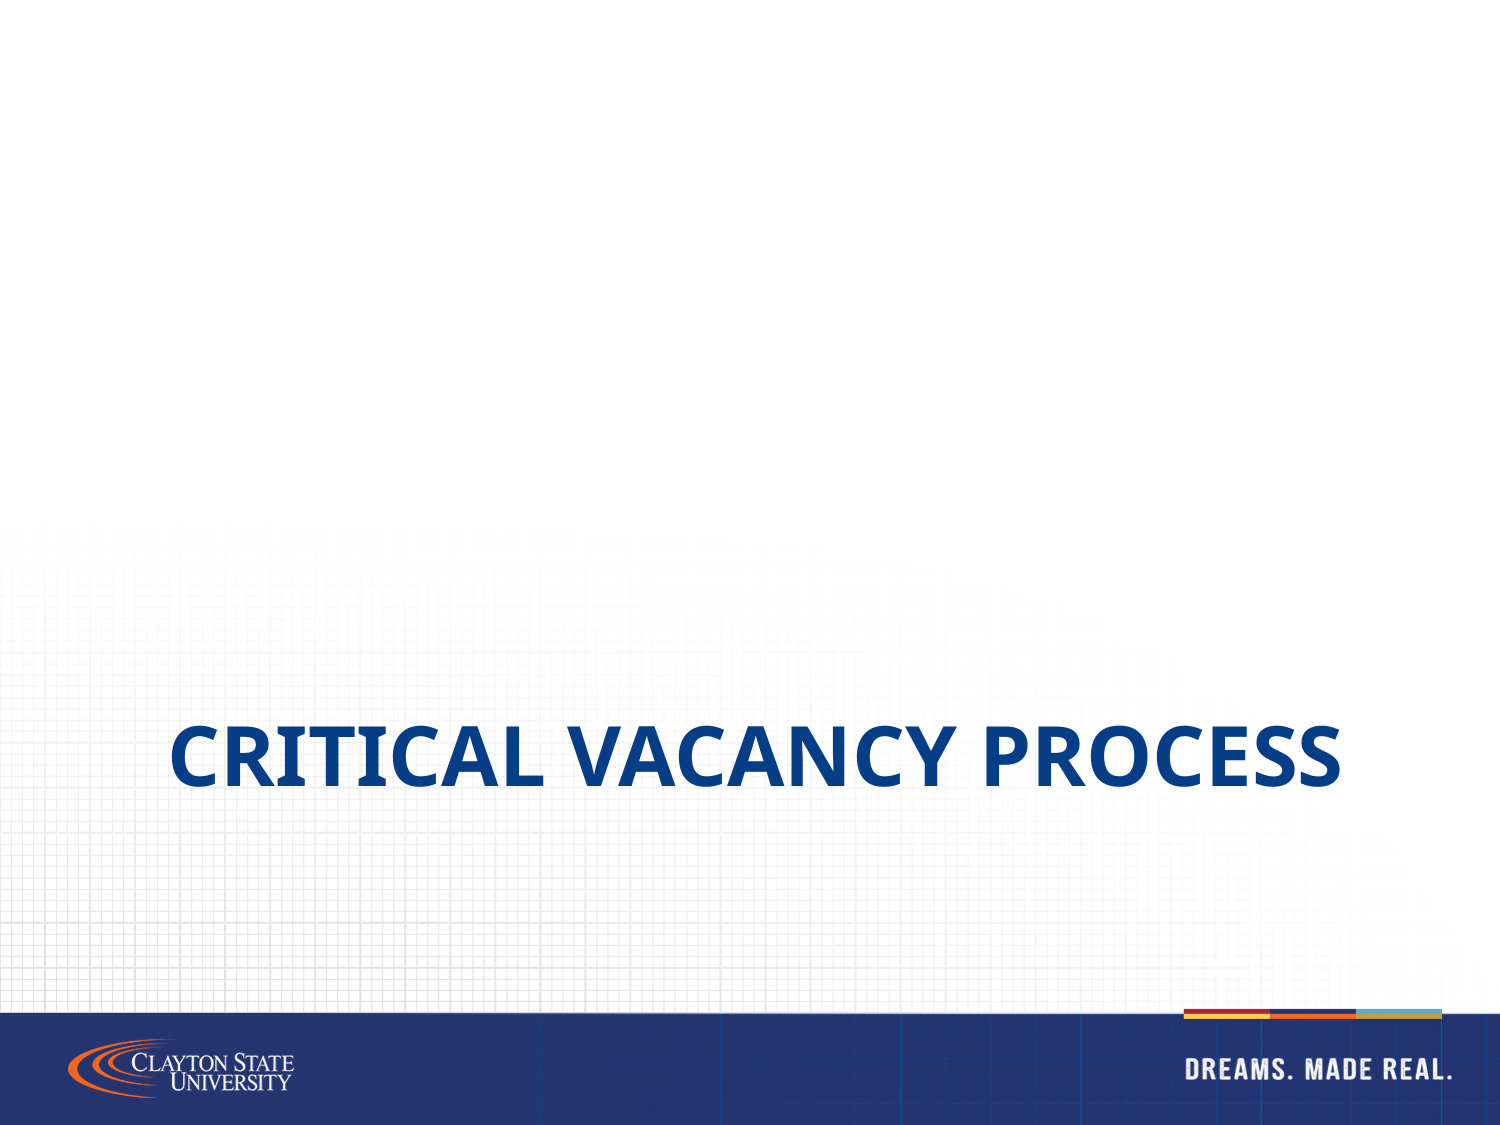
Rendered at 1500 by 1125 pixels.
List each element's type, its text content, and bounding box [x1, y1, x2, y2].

title Critical vacancy process [118, 695, 1394, 920]
picture [0, 0, 1500, 1125]
